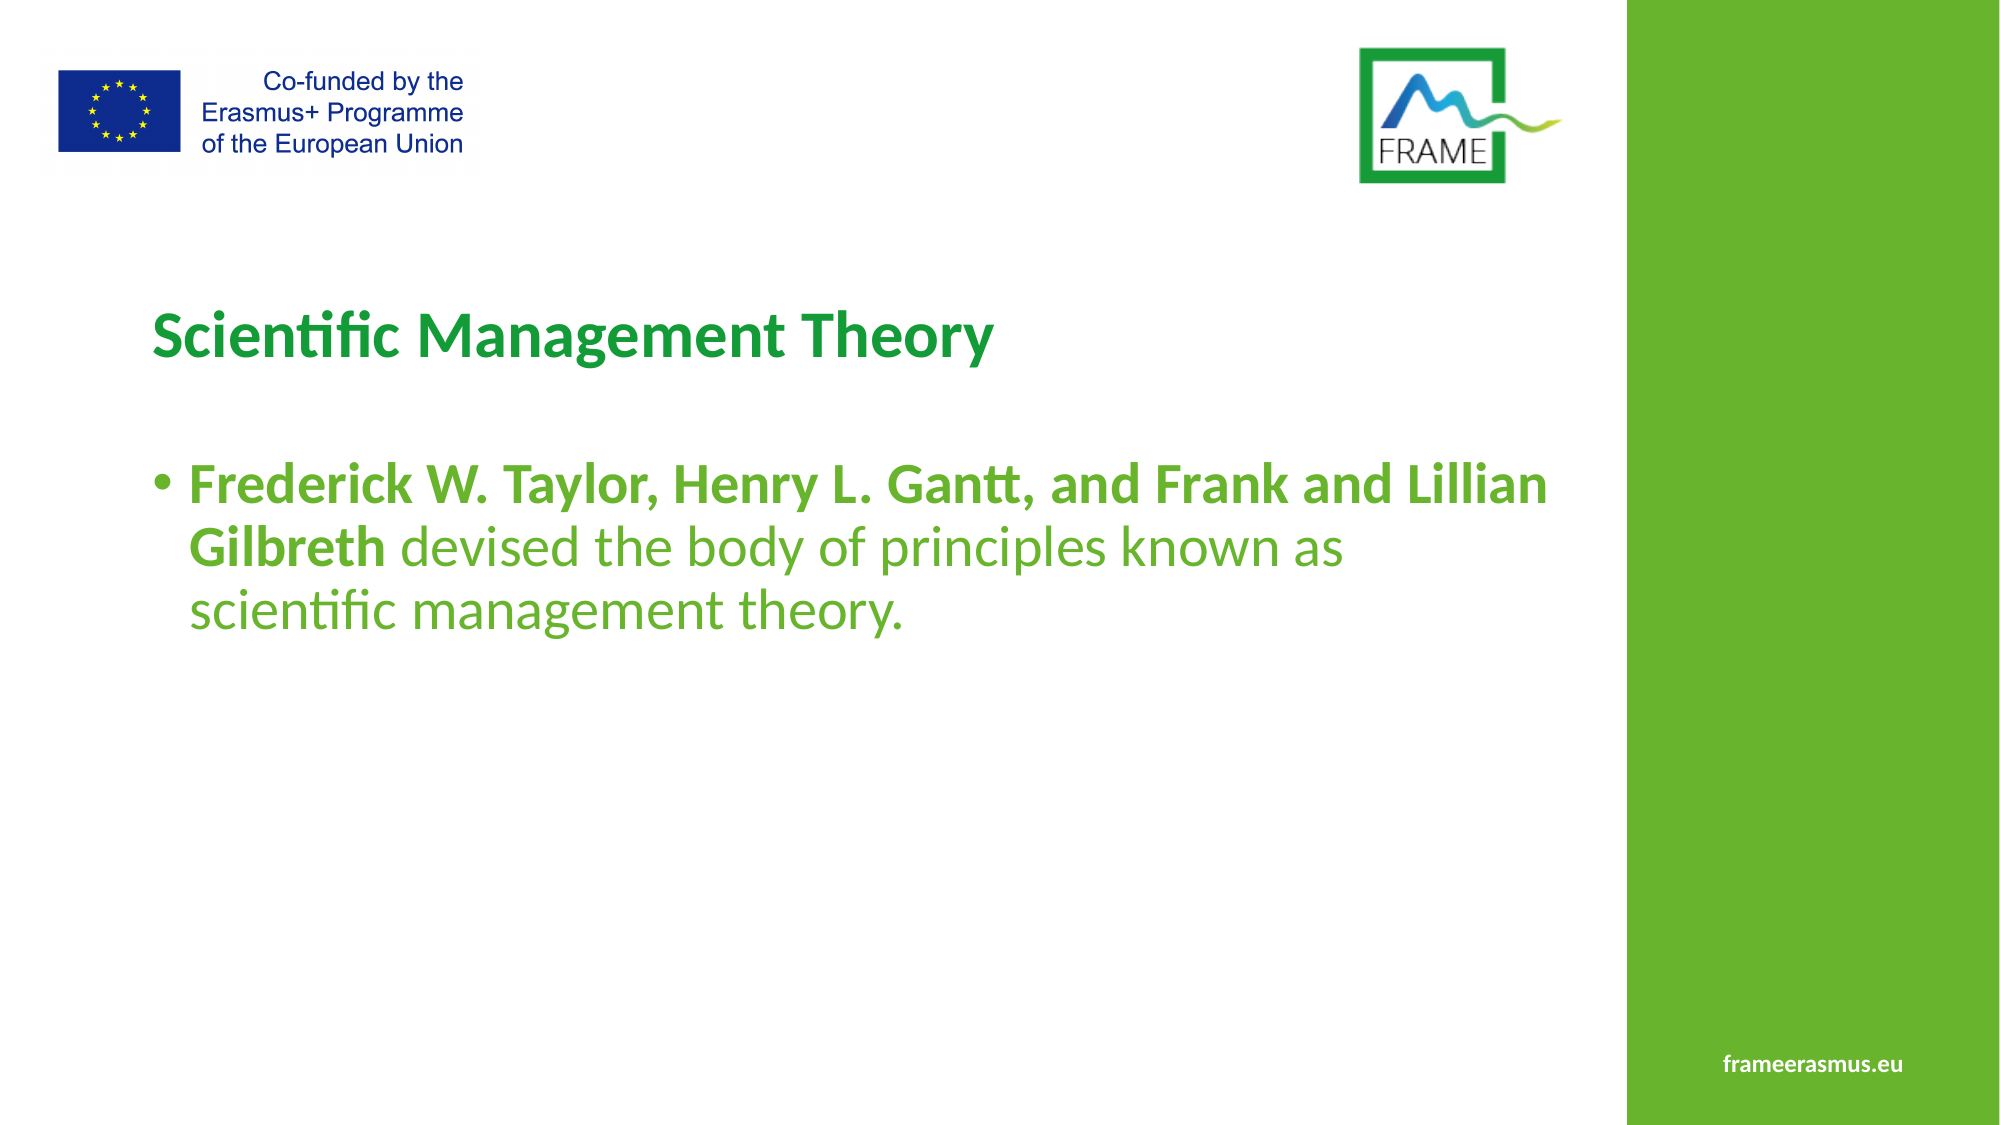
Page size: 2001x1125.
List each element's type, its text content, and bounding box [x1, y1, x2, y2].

list Frederick W. Taylor, Henry L. Gantt, and Frank and Lillian Gilbreth devised the body of principles known as scientific management theory. [137, 446, 1571, 1014]
title Scientific Management Theory [137, 263, 1571, 410]
picture [33, 47, 484, 176]
picture [1359, 47, 1572, 234]
